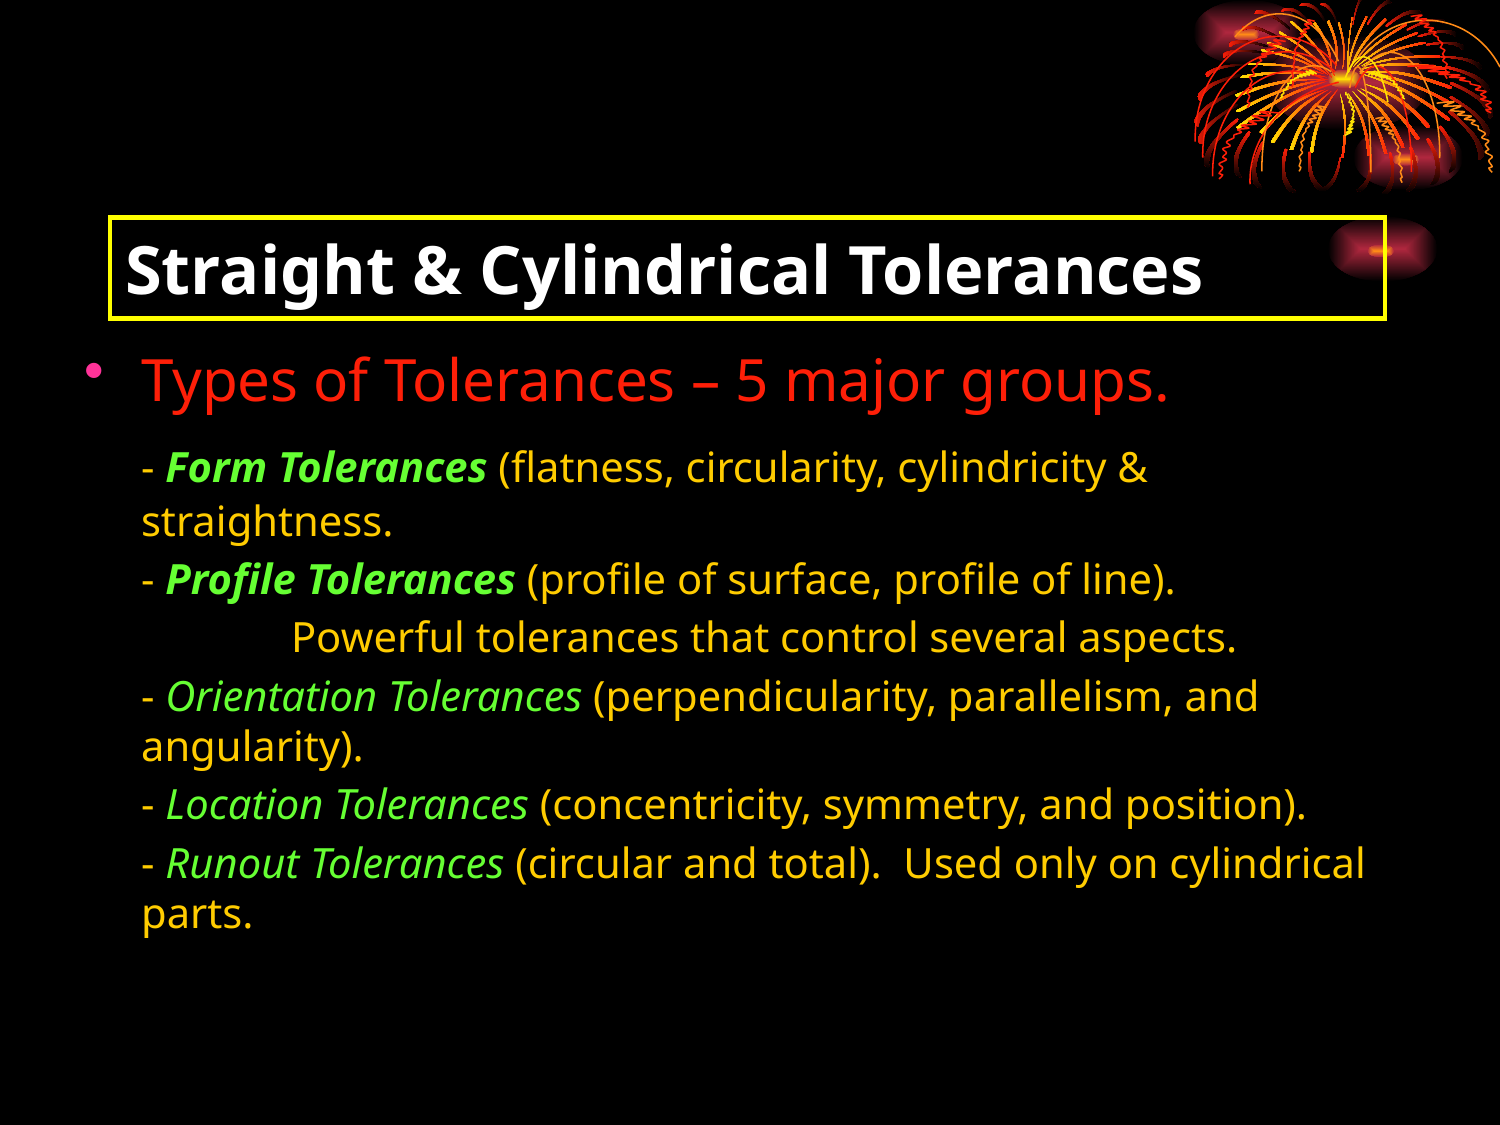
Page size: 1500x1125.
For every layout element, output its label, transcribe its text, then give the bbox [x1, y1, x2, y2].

list Types of Tolerances – 5 major groups. - Form Tolerances (flatness, circularity, cylindricity & straightness. - Profile Tolerances (profile of surface, profile of line). Powerful tolerances that control several aspects. - Orientation Tolerances (perpendicularity, parallelism, and angularity). - Location Tolerances (concentricity, symmetry, and position). - Runout Tolerances (circular and total). Used only on cylindrical parts. [69, 335, 1412, 1079]
title Straight & Cylindrical Tolerances [110, 217, 1386, 319]
